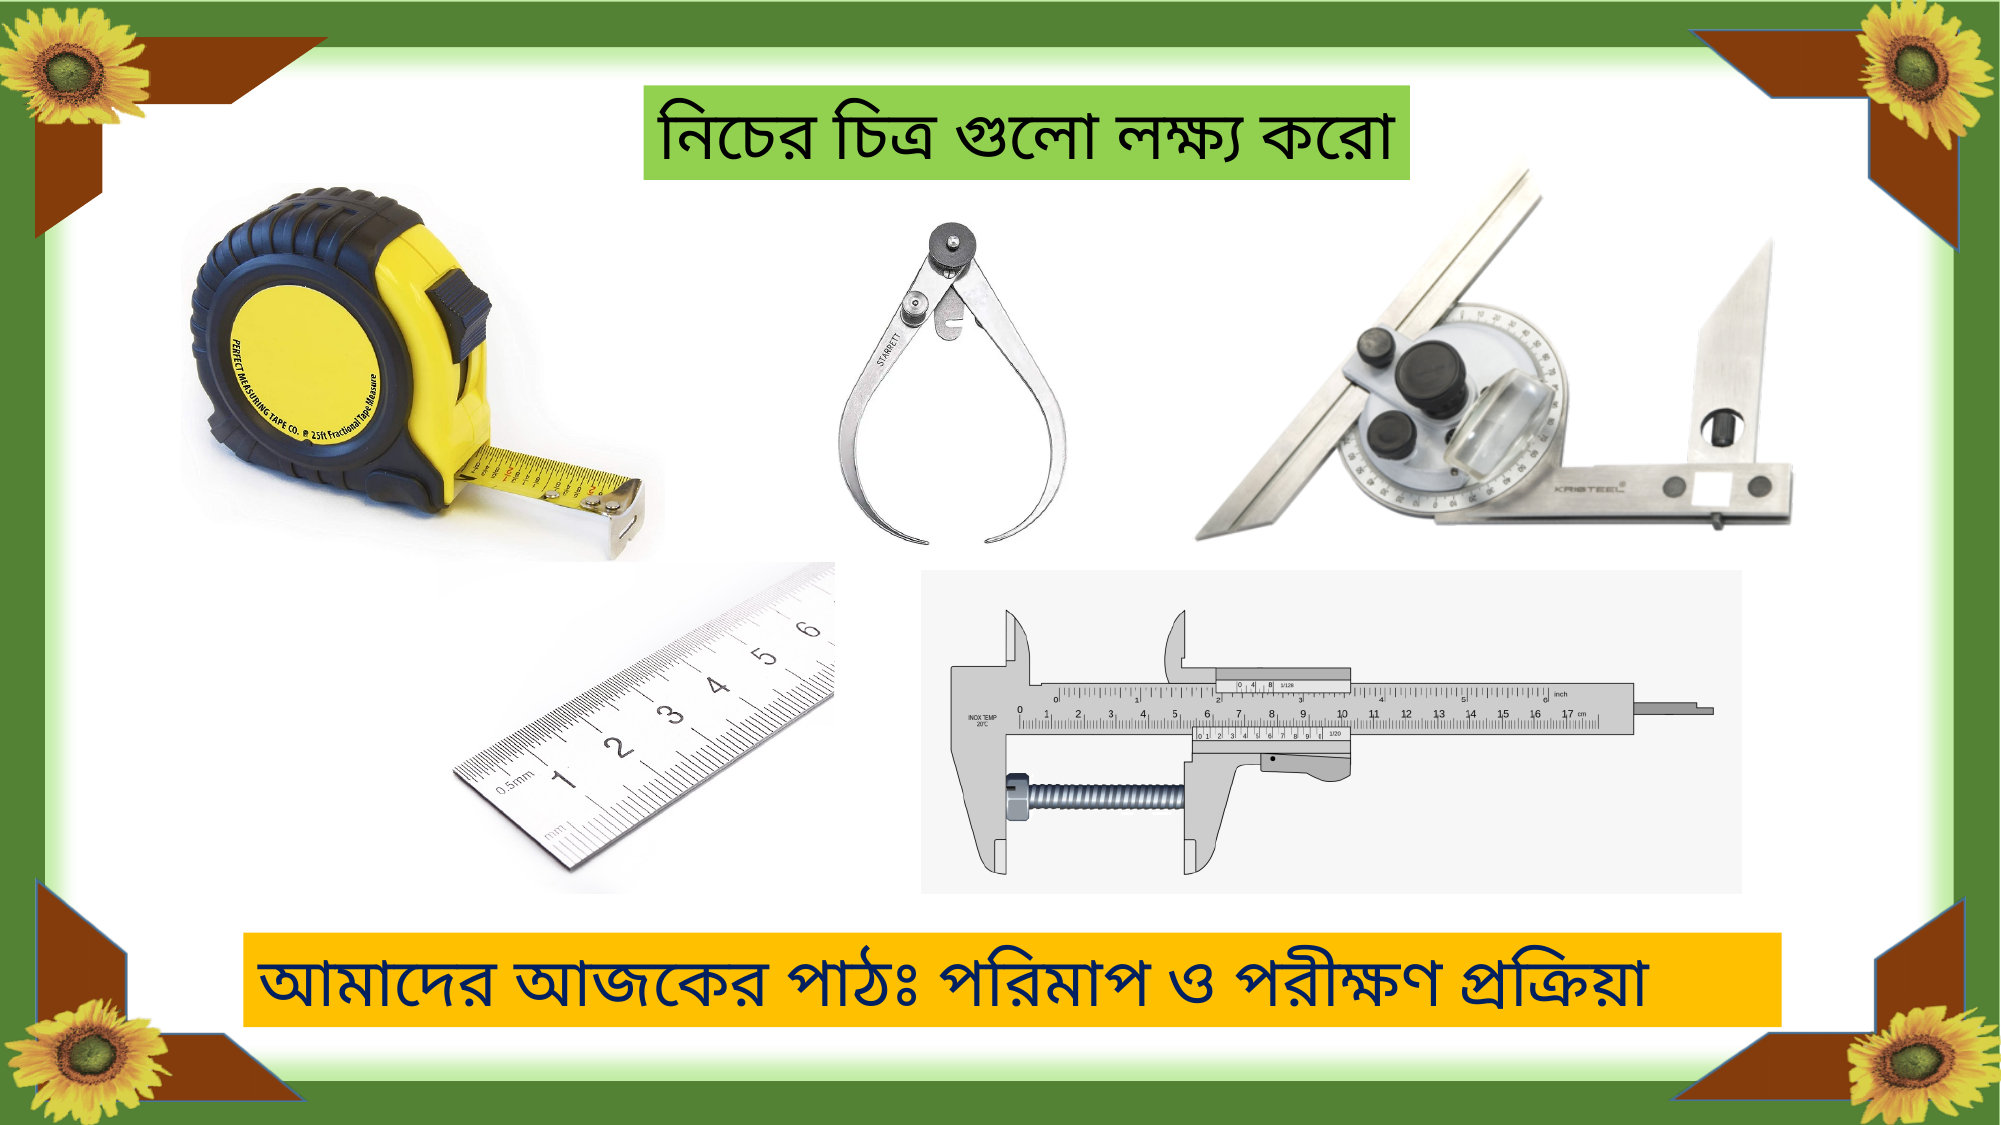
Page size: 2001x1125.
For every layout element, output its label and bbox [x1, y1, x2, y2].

picture [921, 570, 1742, 895]
picture [790, 221, 1115, 546]
text_box [0, 0, 2000, 1125]
picture [181, 183, 835, 895]
picture [1184, 141, 1804, 564]
